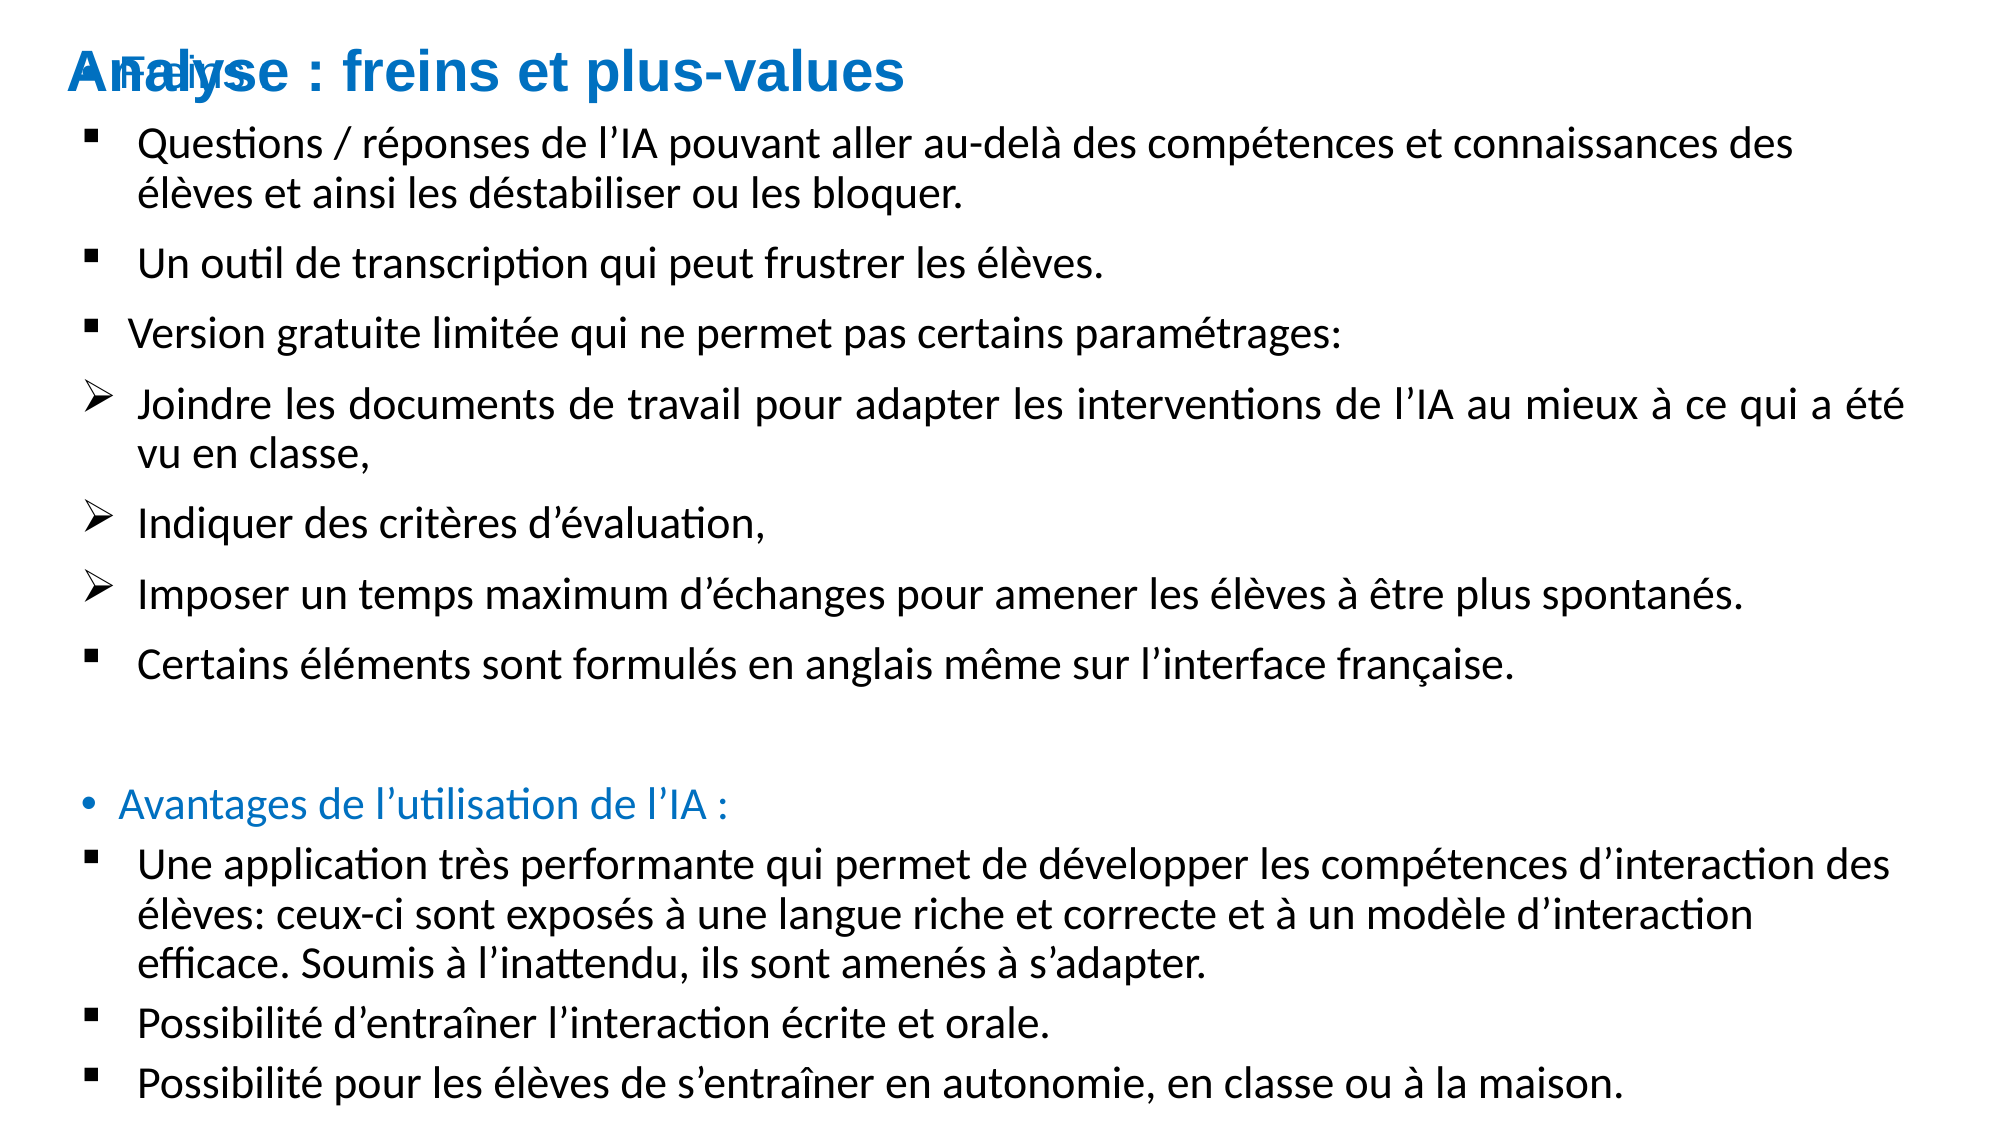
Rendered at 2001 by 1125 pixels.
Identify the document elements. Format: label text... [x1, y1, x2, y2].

subtitle Freins : Questions / réponses de l’IA pouvant aller au-delà des compétences et connaissances des élèves et ainsi les déstabiliser ou les bloquer. Un outil de transcription qui peut frustrer les élèves. Version gratuite limitée qui ne permet pas certains paramétrages: Joindre les documents de travail pour adapter les interventions de l’IA au mieux à ce qui a été vu en classe, Indiquer des critères d’évaluation, Imposer un temps maximum d’échanges pour amener les élèves à être plus spontanés. Certains éléments sont formulés en anglais même sur l’interface française. Avantages de l’utilisation de l’IA : Une application très performante qui permet de développer les compétences d’interaction des élèves: ceux-ci sont exposés à une langue riche et correcte et à un modèle d’interaction efficace. Soumis à l’inattendu, ils sont amenés à s’adapter. Possibilité d’entraîner l’interaction écrite et orale. Possibilité pour les élèves de s’entraîner en autonomie, en classe ou à la maison. La commande « générer » qui permet un gain de temps pour l’enseignant sur la formulation des instructions et des règles. [80, 232, 1908, 1035]
title Analyse : freins et plus-values [66, 14, 1867, 131]
